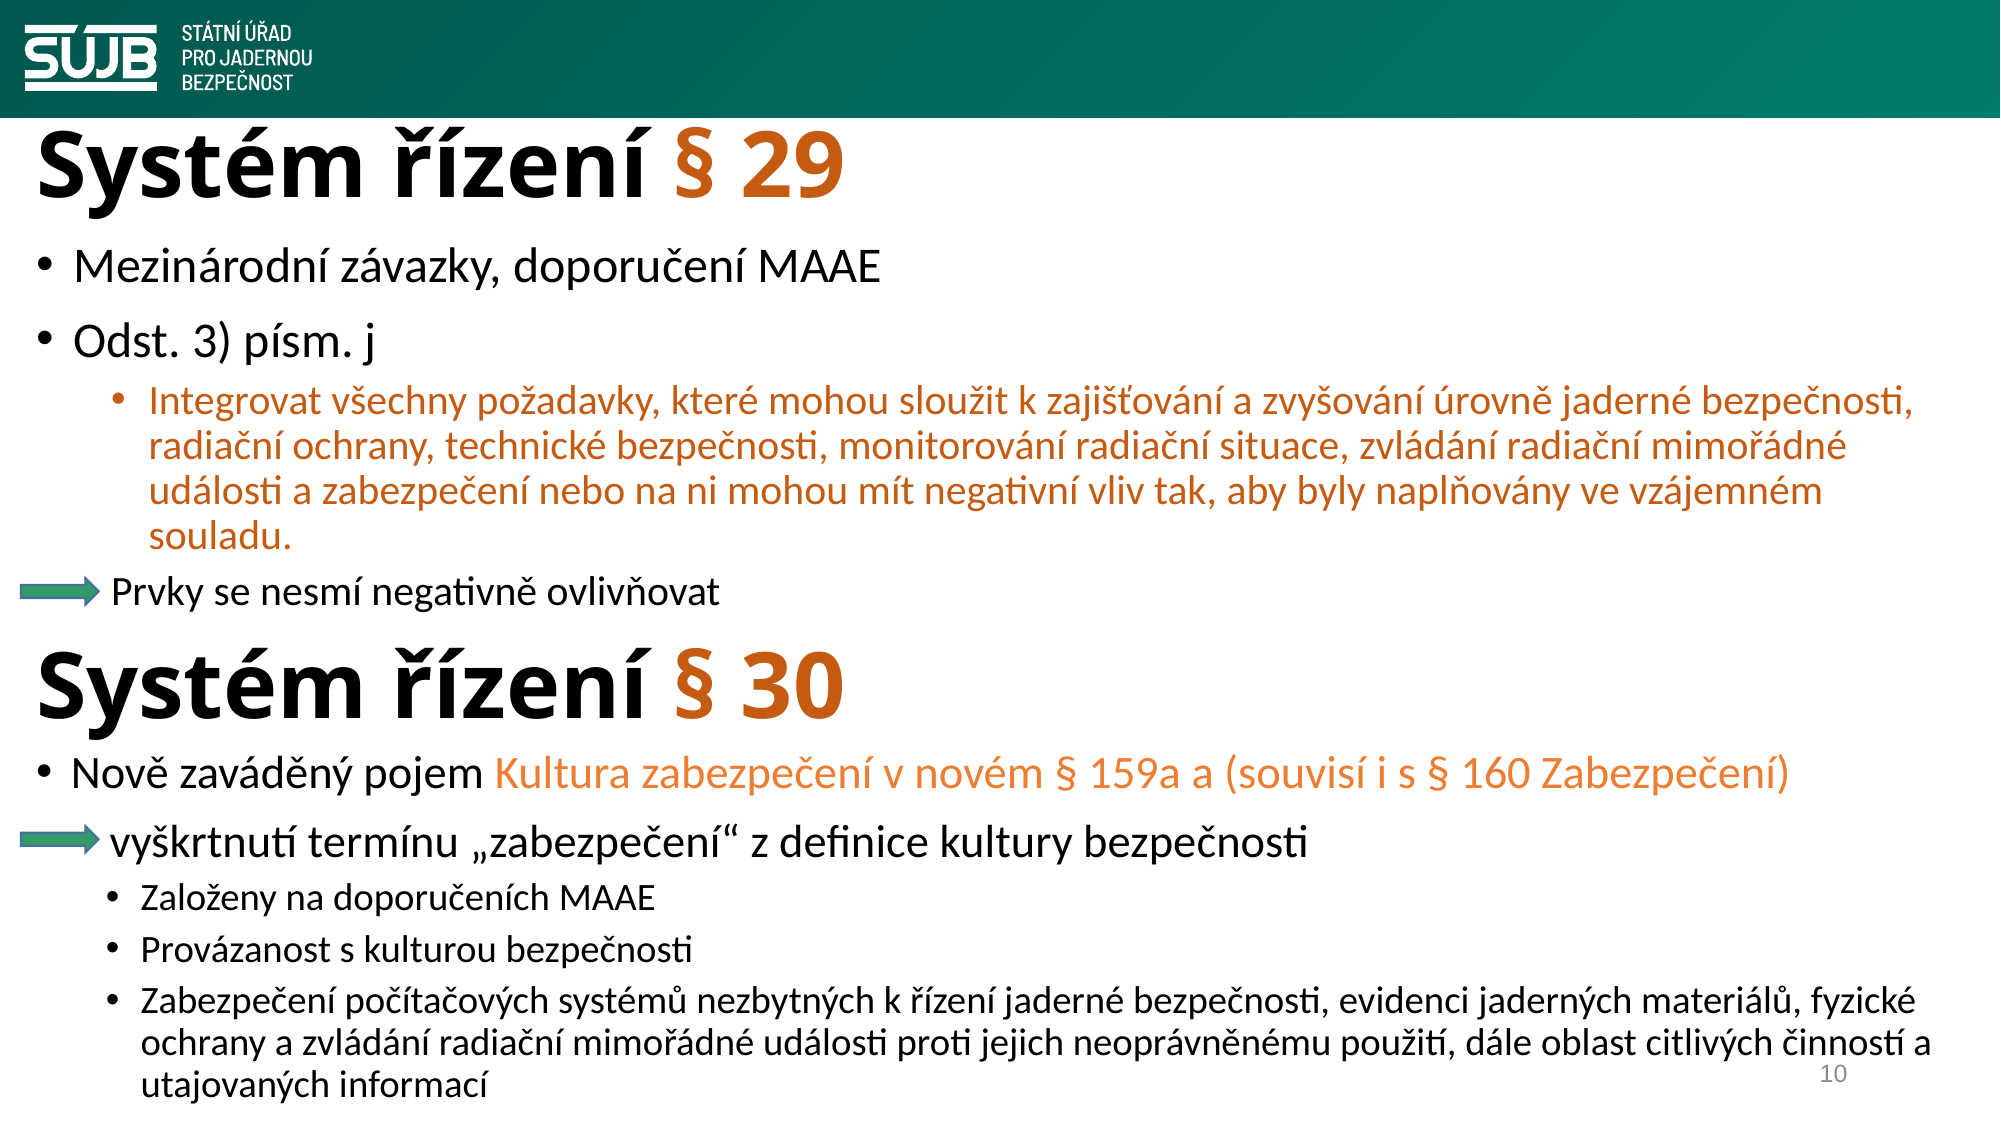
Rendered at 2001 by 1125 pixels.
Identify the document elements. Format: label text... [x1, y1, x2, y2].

list Mezinárodní závazky, doporučení MAAE Odst. 3) písm. j Integrovat všechny požadavky, které mohou sloužit k zajišťování a zvyšování úrovně jaderné bezpečnosti, radiační ochrany, technické bezpečnosti, monitorování radiační situace, zvládání radiační mimořádné události a zabezpečení nebo na ni mohou mít negativní vliv tak, aby byly naplňovány ve vzájemném souladu. Prvky se nesmí negativně ovlivňovat [21, 231, 1957, 625]
title Systém řízení § 29 [21, 103, 1863, 231]
text_box [19, 575, 101, 608]
text_box [19, 823, 101, 855]
text_box Systém řízení § 30 [20, 624, 1863, 754]
text_box Nově zaváděný pojem Kultura zabezpečení v novém § 159a a (souvisí i s § 160 Zabezpečení) vyškrtnutí termínu „zabezpečení“ z definice kultury bezpečnosti Založeny na doporučeních MAAE Provázanost s kulturou bezpečnosti Zabezpečení počítačových systémů nezbytných k řízení jaderné bezpečnosti, evidenci jaderných materiálů, fyzické ochrany a zvládání radiační mimořádné události proti jejich neoprávněnému použití, dále oblast citlivých činností a utajovaných informací [21, 740, 1957, 1116]
